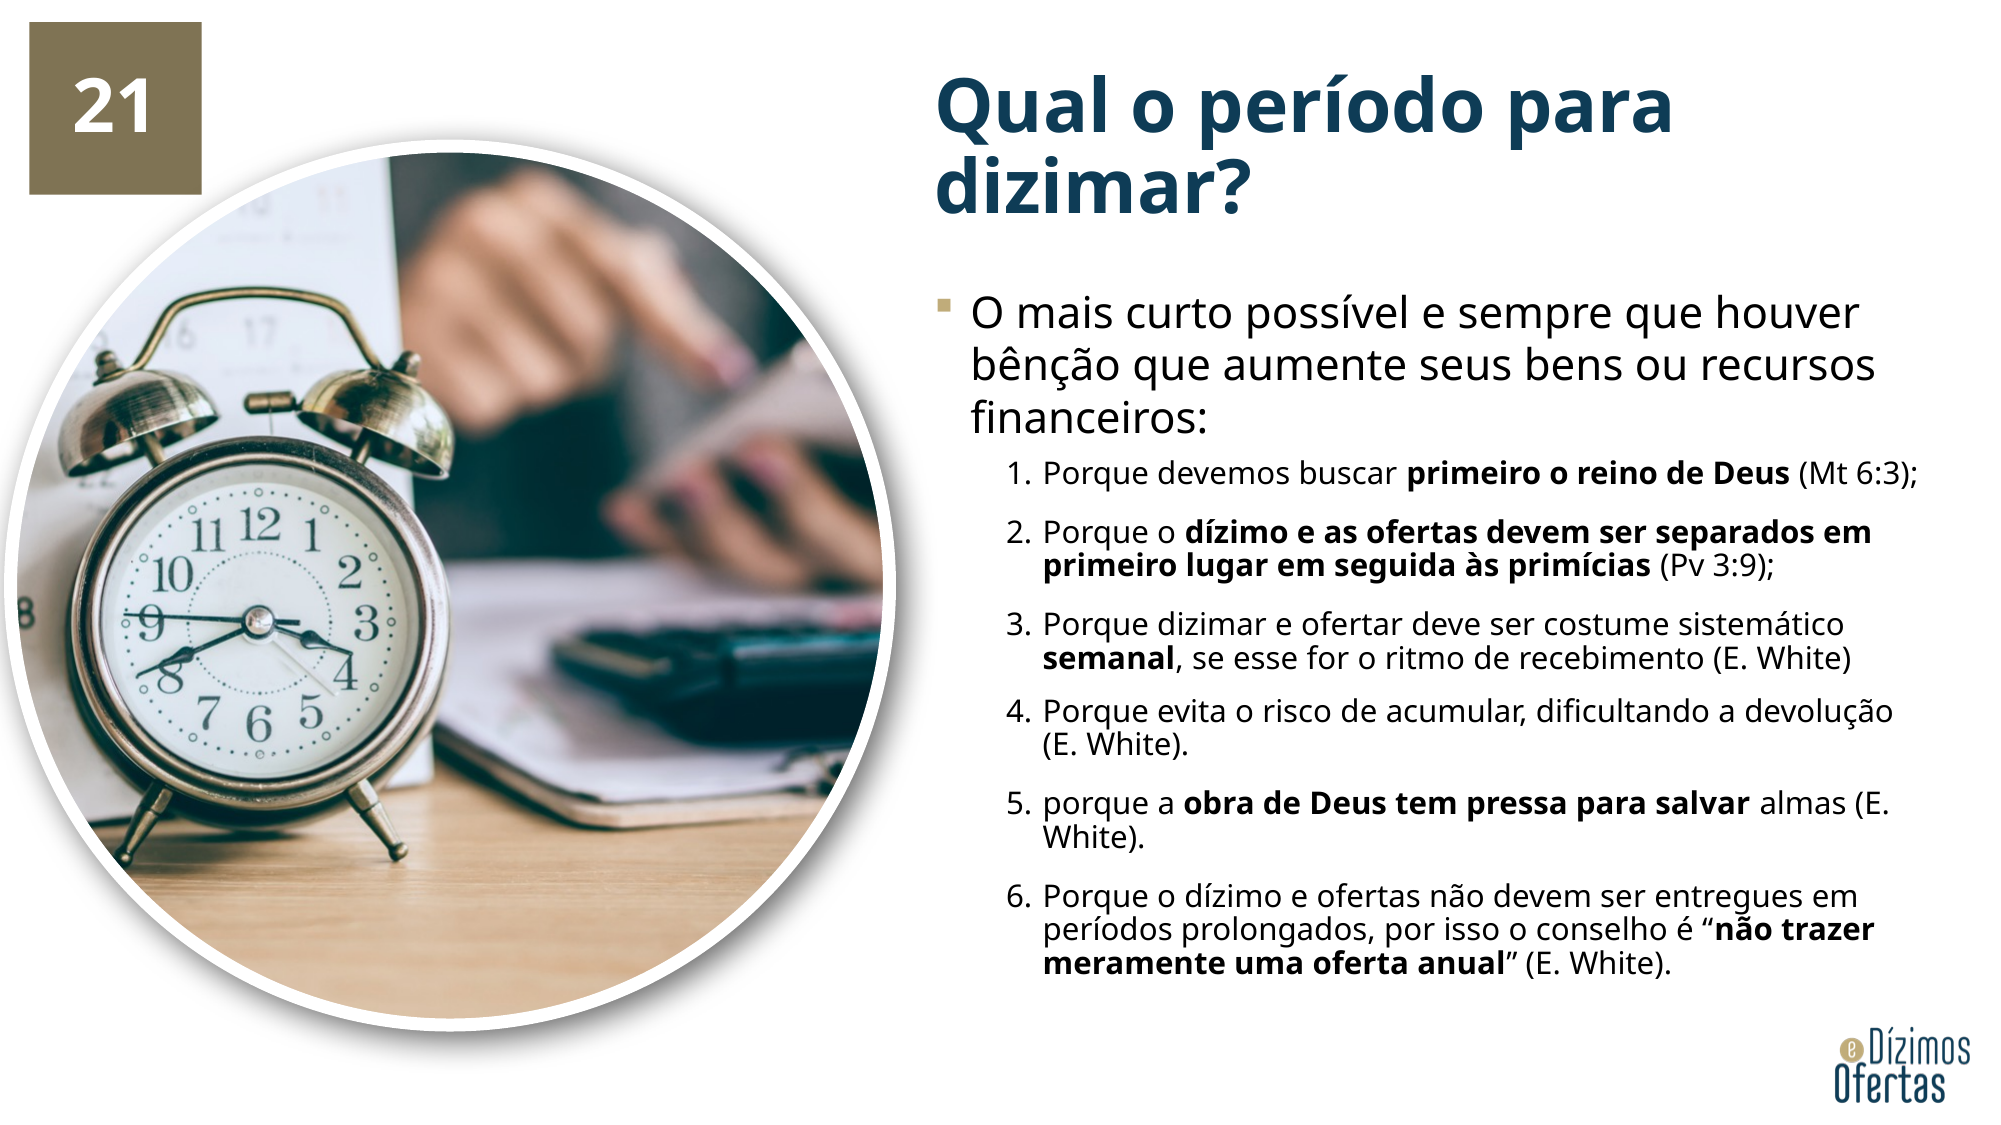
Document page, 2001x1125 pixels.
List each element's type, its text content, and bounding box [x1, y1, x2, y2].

title Qual o período para dizimar? [919, 59, 1944, 277]
picture [1832, 1024, 1972, 1106]
list 21 [29, 22, 202, 146]
picture [10, 146, 890, 1025]
list O mais curto possível e sempre que houver bênção que aumente seus bens ou recursos financeiros: Porque devemos buscar primeiro o reino de Deus (Mt 6:3); Porque o dízimo e as ofertas devem ser separados em primeiro lugar em seguida às primícias (Pv 3:9); Porque dizimar e ofertar deve ser costume sistemático semanal, se esse for o ritmo de recebimento (E. White) Porque evita o risco de acumular, dificultando a devolução (E. White). porque a obra de Deus tem pressa para salvar almas (E. White). Porque o dízimo e ofertas não devem ser entregues em períodos prolongados, por isso o conselho é “não trazer meramente uma oferta anual” (E. White). [919, 277, 1944, 1025]
